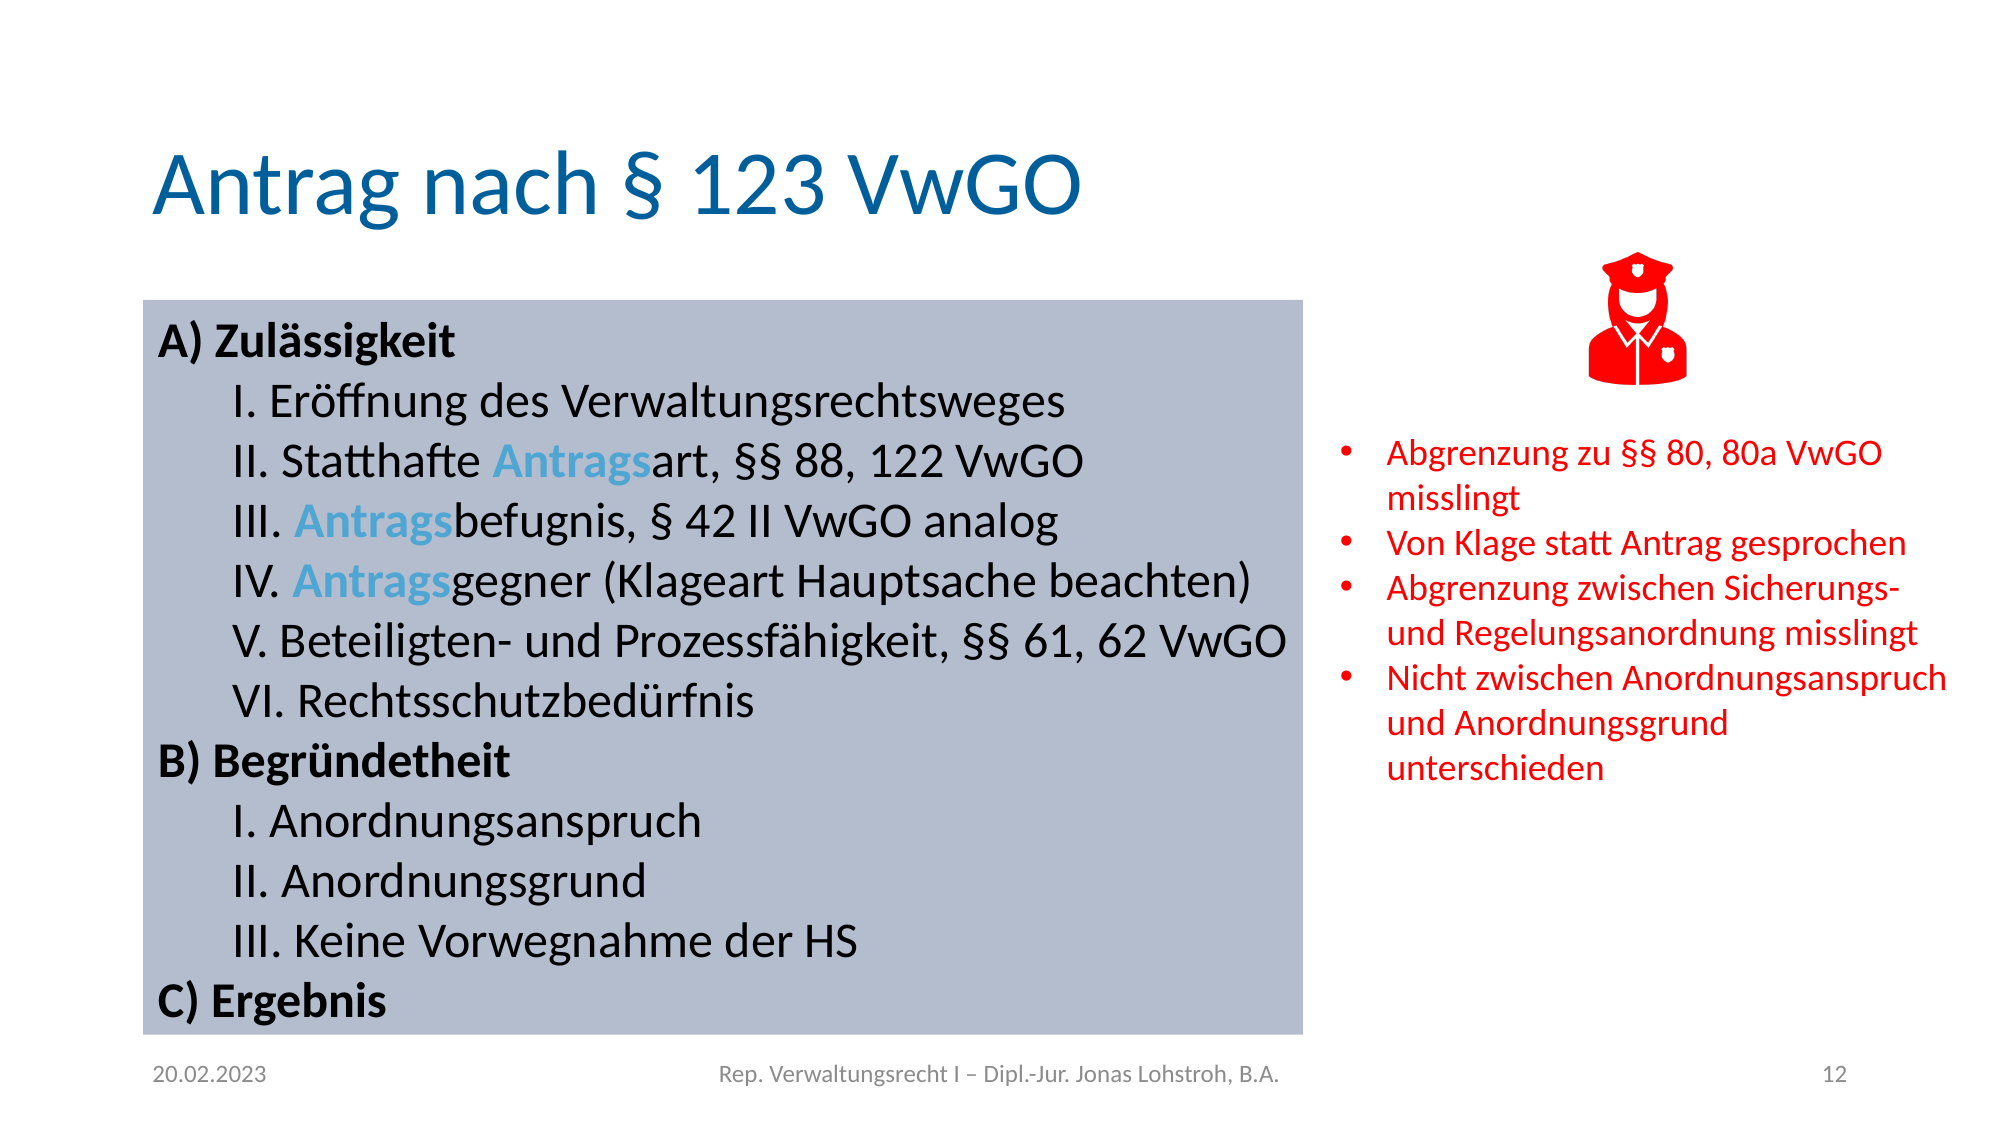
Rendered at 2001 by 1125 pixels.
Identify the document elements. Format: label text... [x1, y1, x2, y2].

text_box Abgrenzung zu §§ 80, 80a VwGO misslingt Von Klage statt Antrag gesprochen Abgrenzung zwischen Sicherungs- und Regelungsanordnung misslingt Nicht zwischen Anordnungsanspruch und Anordnungsgrund unterschieden [1325, 420, 1969, 841]
text_box A) Zulässigkeit I. Eröffnung des Verwaltungsrechtsweges II. Statthafte Antragsart, §§ 88, 122 VwGO III. Antragsbefugnis, § 42 II VwGO analog IV. Antragsgegner (Klageart Hauptsache beachten) V. Beteiligten- und Prozessfähigkeit, §§ 61, 62 VwGO VI. Rechtsschutzbedürfnis B) Begründetheit I. Anordnungsanspruch II. Anordnungsgrund III. Keine Vorwegnahme der HS C) Ergebnis [143, 299, 1303, 1035]
footer Rep. Verwaltungsrecht I – Dipl.-Jur. Jonas Lohstroh, B.A. [662, 1042, 1338, 1103]
picture [1562, 246, 1713, 397]
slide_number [137, 1042, 588, 1103]
slide_number 12 [1412, 1042, 1863, 1103]
title Antrag nach § 123 VwGO [137, 92, 1863, 278]
